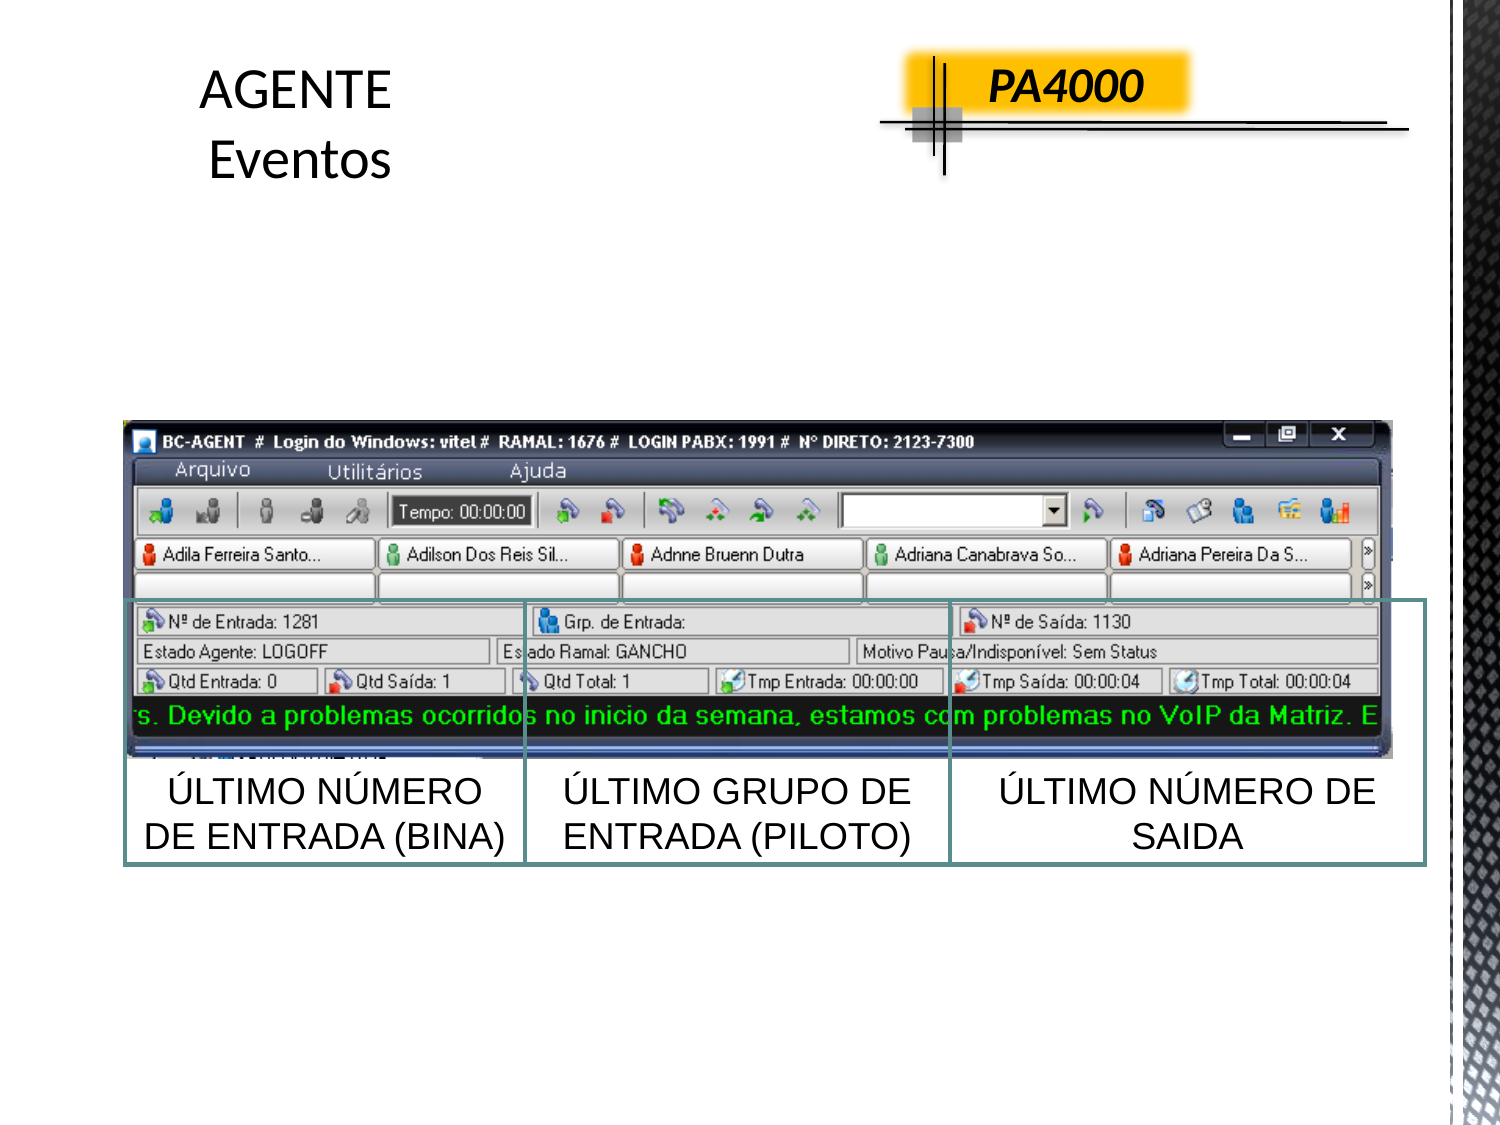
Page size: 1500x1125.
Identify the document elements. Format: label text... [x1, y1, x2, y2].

text_box ÚLTIMO NÚMERO DE SAIDA [950, 599, 1425, 865]
picture [123, 420, 1393, 759]
text_box ÚLTIMO GRUPO DE ENTRADA (PILOTO) [525, 768, 950, 865]
title AGENTE Eventos [76, 42, 408, 231]
picture [1447, 0, 1500, 1125]
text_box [879, 42, 1409, 176]
text_box ÚLTIMO NÚMERO DE ENTRADA (BINA) [125, 767, 525, 865]
